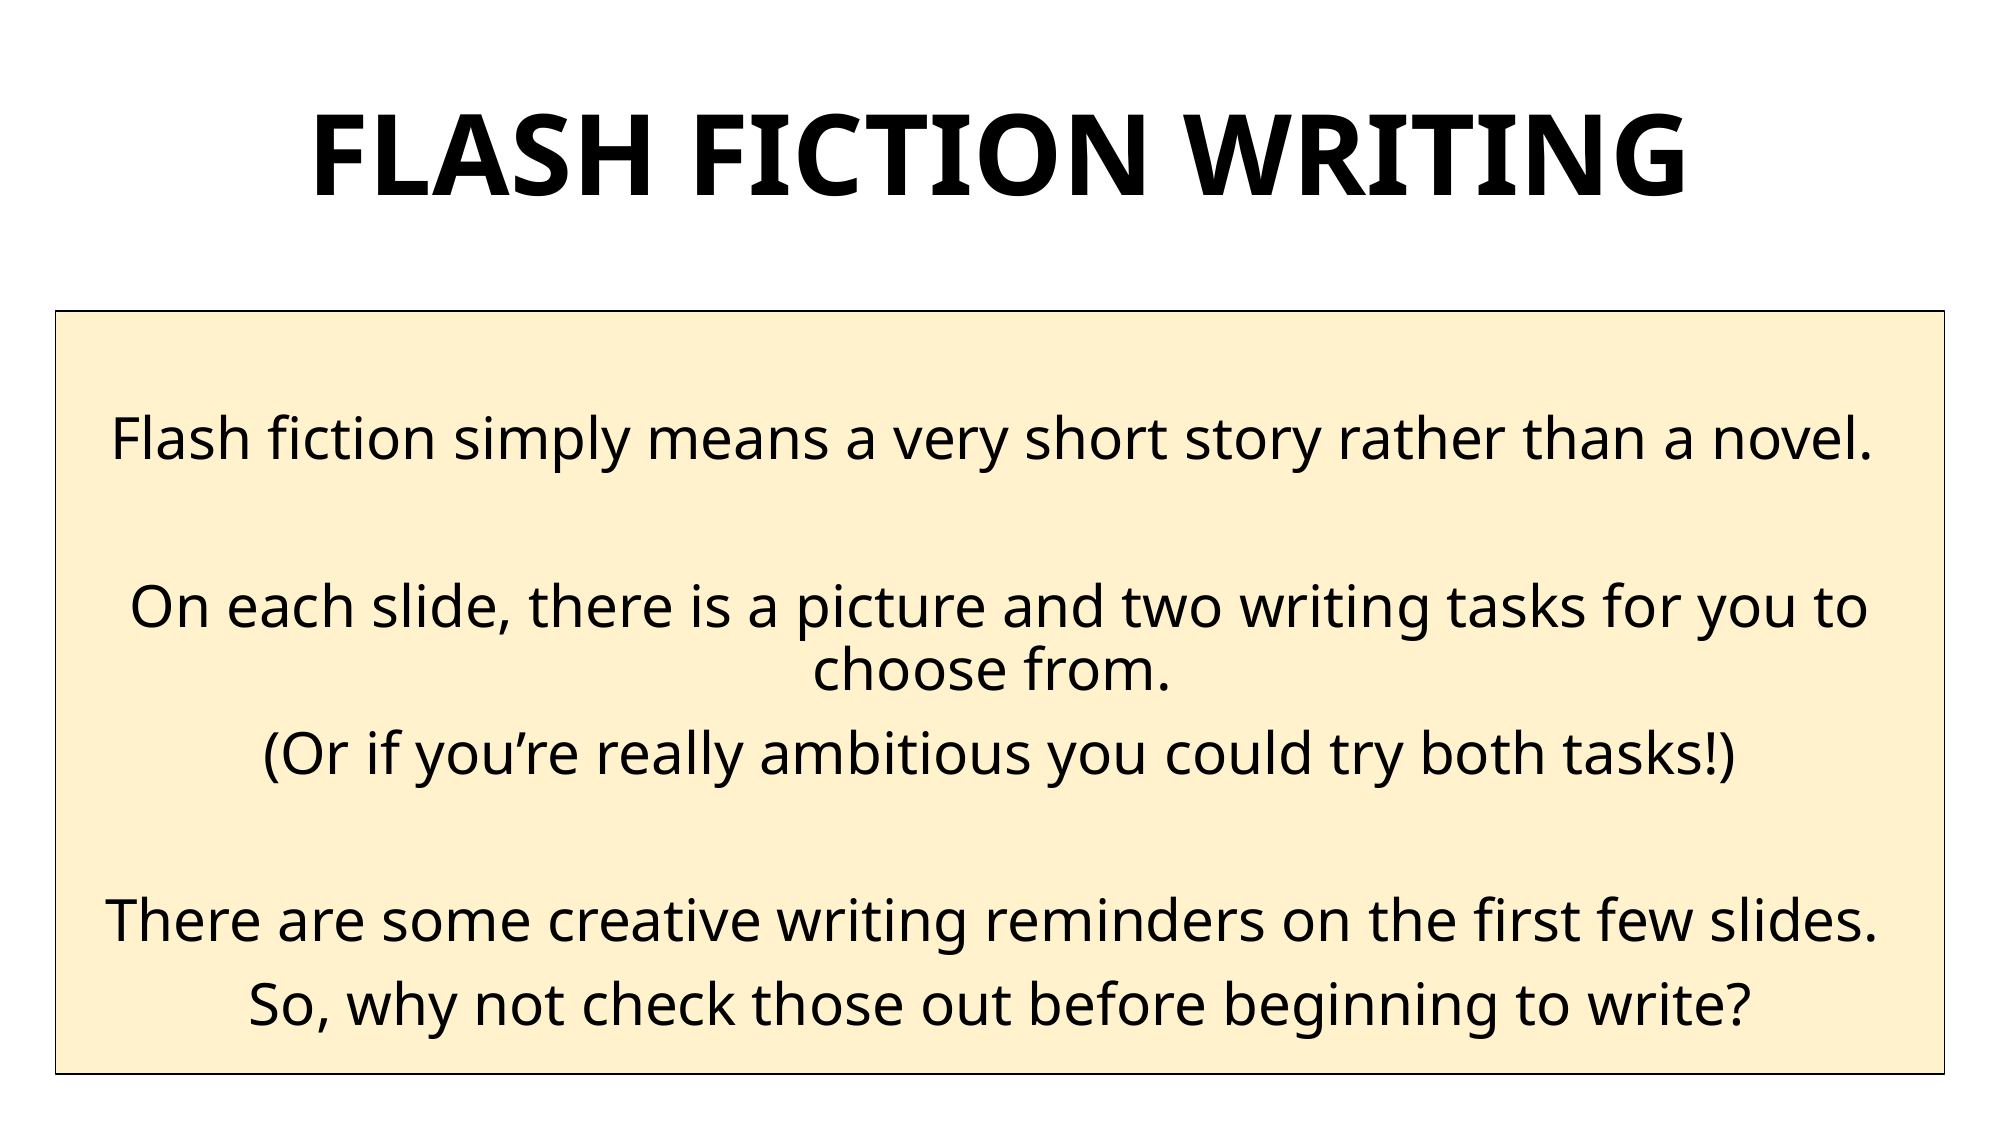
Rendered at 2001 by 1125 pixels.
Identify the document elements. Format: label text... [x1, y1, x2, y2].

subtitle Flash fiction simply means a very short story rather than a novel. On each slide, there is a picture and two writing tasks for you to choose from. (Or if you’re really ambitious you could try both tasks!) There are some creative writing reminders on the first few slides. So, why not check those out before beginning to write? [55, 311, 1945, 1075]
title FLASH FICTION WRITING [55, 26, 1945, 228]
